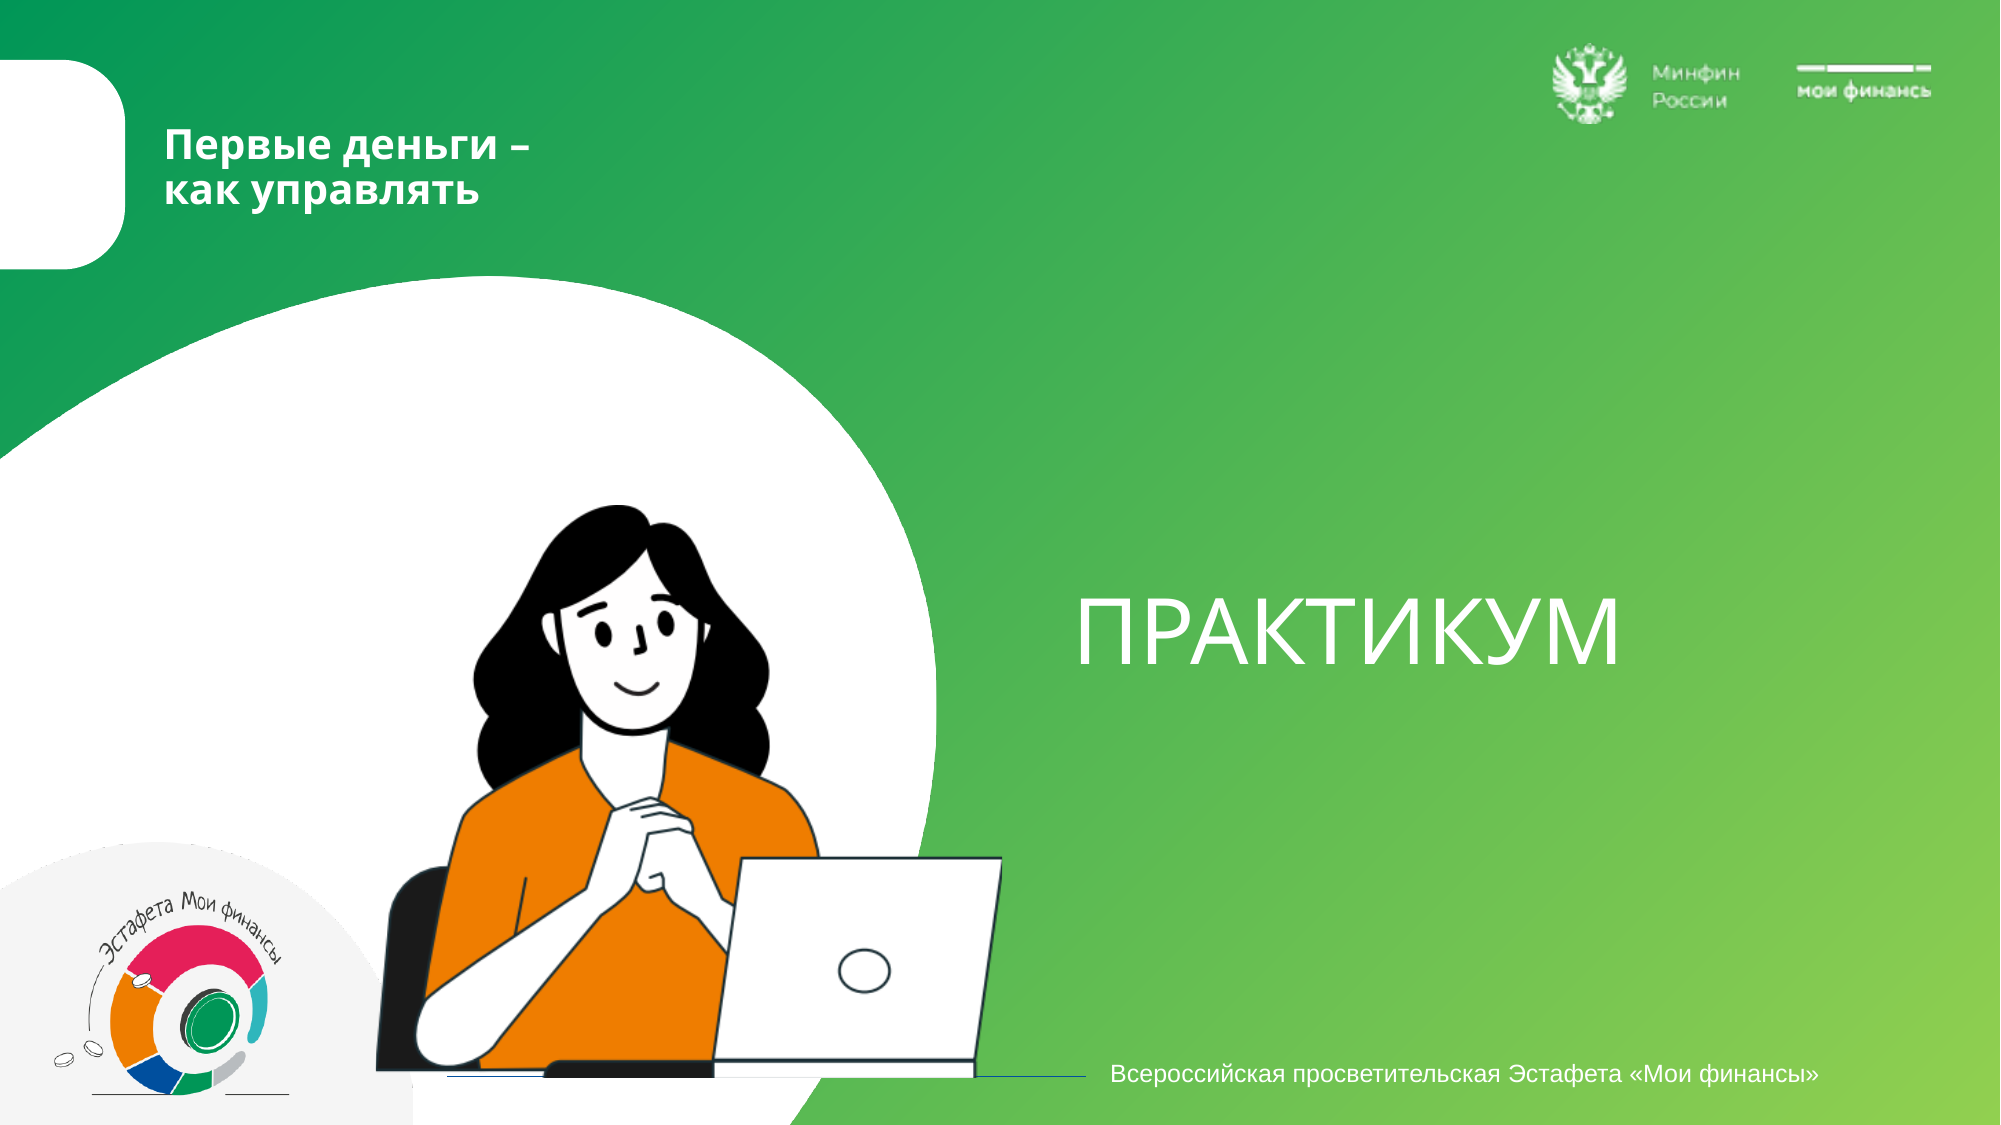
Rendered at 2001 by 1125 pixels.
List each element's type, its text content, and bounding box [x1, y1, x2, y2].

text_box Первые деньги – как управлять [163, 123, 1229, 253]
title ПРАКТИКУМ [1057, 526, 2000, 744]
picture [375, 505, 1003, 1078]
